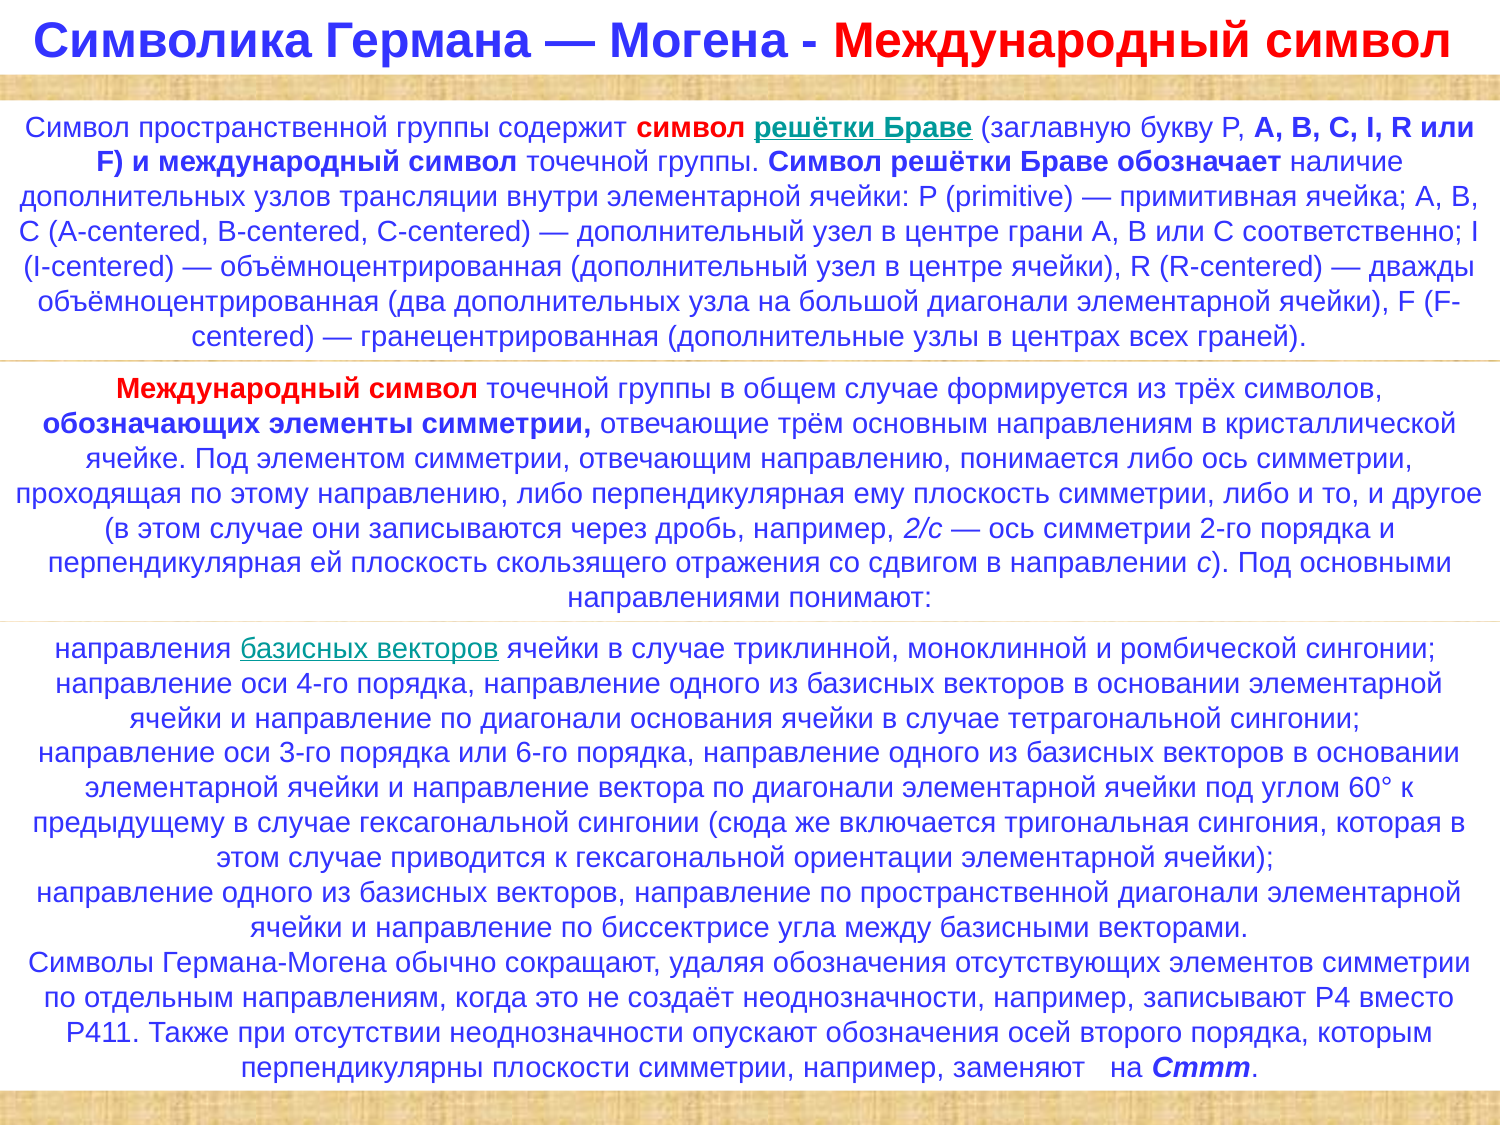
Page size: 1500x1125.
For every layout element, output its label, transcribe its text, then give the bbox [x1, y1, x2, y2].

text_box Символика Германа — Могена - Международный символ [0, 0, 1500, 75]
text_box Международный символ точечной группы в общем случае формируется из трёх символов, обозначающих элементы симметрии, отвечающие трём основным направлениям в кристаллической ячейке. Под элементом симметрии, отвечающим направлению, понимается либо ось симметрии, проходящая по этому направлению, либо перпендикулярная ему плоскость симметрии, либо и то, и другое (в этом случае они записываются через дробь, например, 2/c — ось симметрии 2-го порядка и перпендикулярная ей плоскость скользящего отражения со сдвигом в направлении c). Под основными направлениями понимают: [0, 361, 1500, 621]
picture [0, 75, 1500, 100]
text_box Символ пространственной группы содержит символ решётки Браве (заглавную букву P, A, B, C, I, R или F) и международный символ точечной группы. Символ решётки Браве обозначает наличие дополнительных узлов трансляции внутри элементарной ячейки: P (primitive) — примитивная ячейка; A, B, C (A-centered, B-centered, C-centered) — дополнительный узел в центре грани A, B или C соответственно; I (I-centered) — объёмноцентрированная (дополнительный узел в центре ячейки), R (R-centered) — дважды объёмноцентрированная (два дополнительных узла на большой диагонали элементарной ячейки), F (F-centered) — гранецентрированная (дополнительные узлы в центрах всех граней). [0, 100, 1500, 360]
text_box направления базисных векторов ячейки в случае триклинной, моноклинной и ромбической сингонии; направление оси 4-го порядка, направление одного из базисных векторов в основании элементарной ячейки и направление по диагонали основания ячейки в случае тетрагональной сингонии; направление оси 3-го порядка или 6-го порядка, направление одного из базисных векторов в основании элементарной ячейки и направление вектора по диагонали элементарной ячейки под углом 60° к предыдущему в случае гексагональной сингонии (сюда же включается тригональная сингония, которая в этом случае приводится к гексагональной ориентации элементарной ячейки); направление одного из базисных векторов, направление по пространственной диагонали элементарной ячейки и направление по биссектрисе угла между базисными векторами. Символы Германа-Могена обычно сокращают, удаляя обозначения отсутствующих элементов симметрии по отдельным направлениям, когда это не создаёт неоднозначности, например, записывают P4 вместо P411. Также при отсутствии неоднозначности опускают обозначения осей второго порядка, которым перпендикулярны плоскости симметрии, например, заменяют на Cmmm. [0, 621, 1500, 1091]
picture [0, 1091, 1500, 1125]
